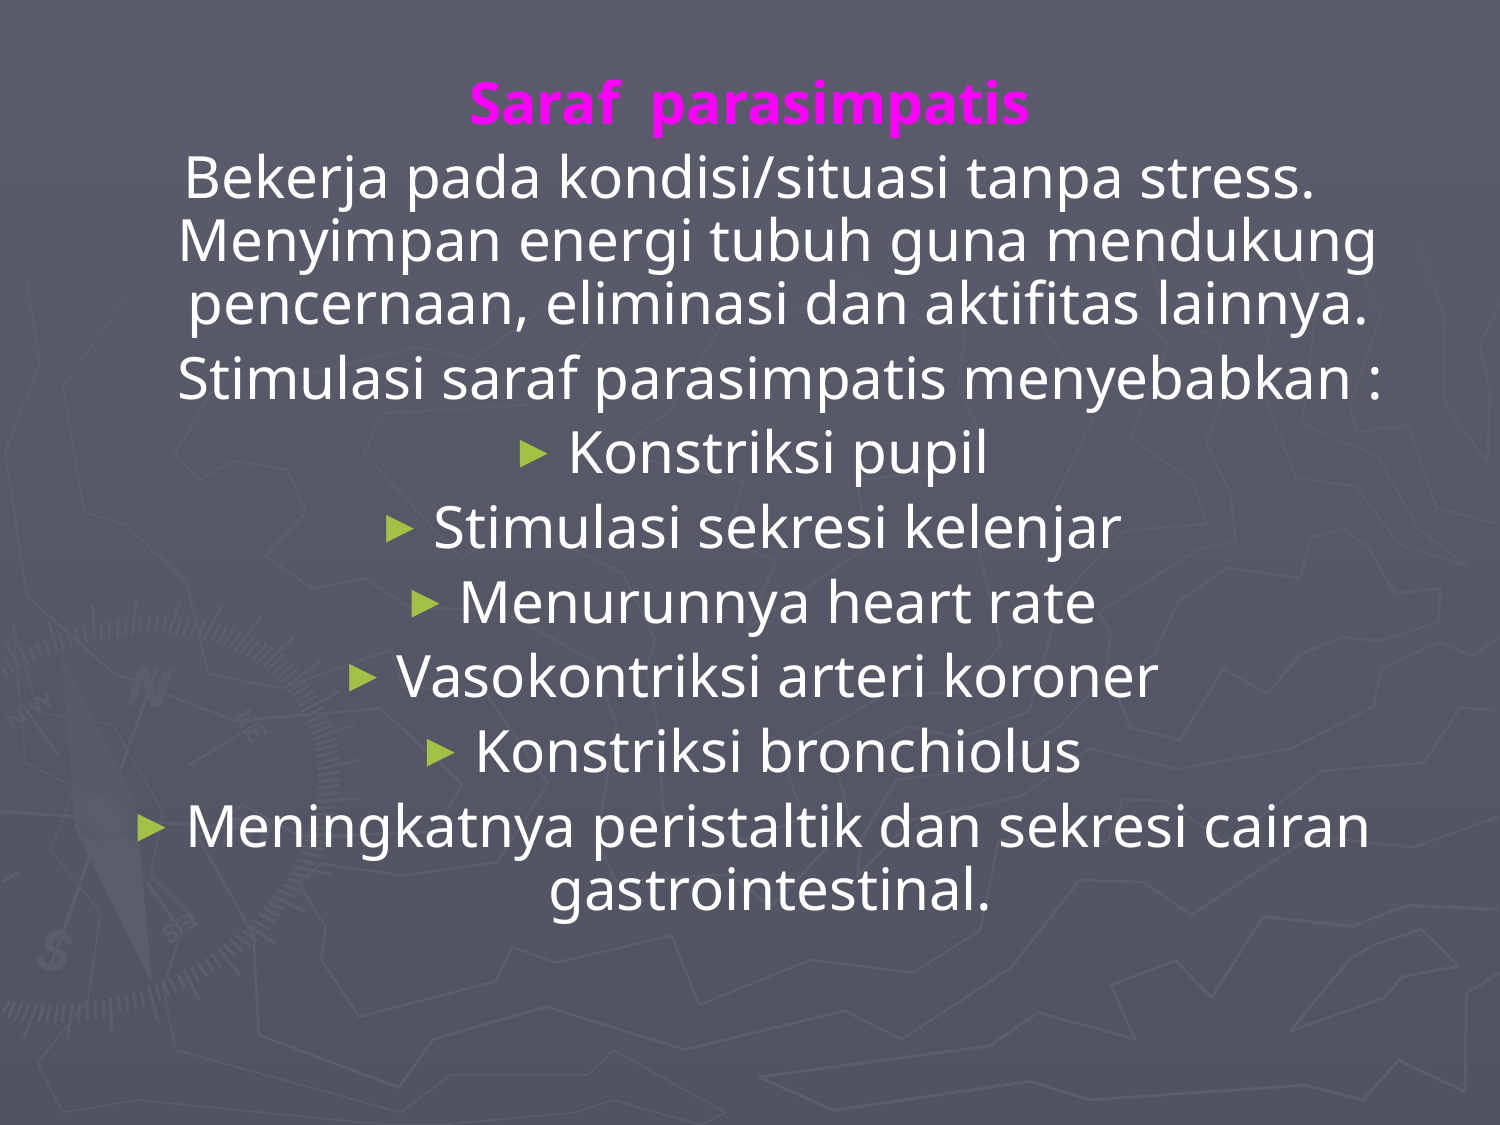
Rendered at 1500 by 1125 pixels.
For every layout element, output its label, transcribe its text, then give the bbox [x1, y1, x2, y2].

list Saraf parasimpatis Bekerja pada kondisi/situasi tanpa stress. Menyimpan energi tubuh guna mendukung pencernaan, eliminasi dan aktifitas lainnya. Stimulasi saraf parasimpatis menyebabkan : Konstriksi pupil Stimulasi sekresi kelenjar Menurunnya heart rate Vasokontriksi arteri koroner Konstriksi bronchiolus Meningkatnya peristaltik dan sekresi cairan gastrointestinal. [74, 66, 1426, 1006]
